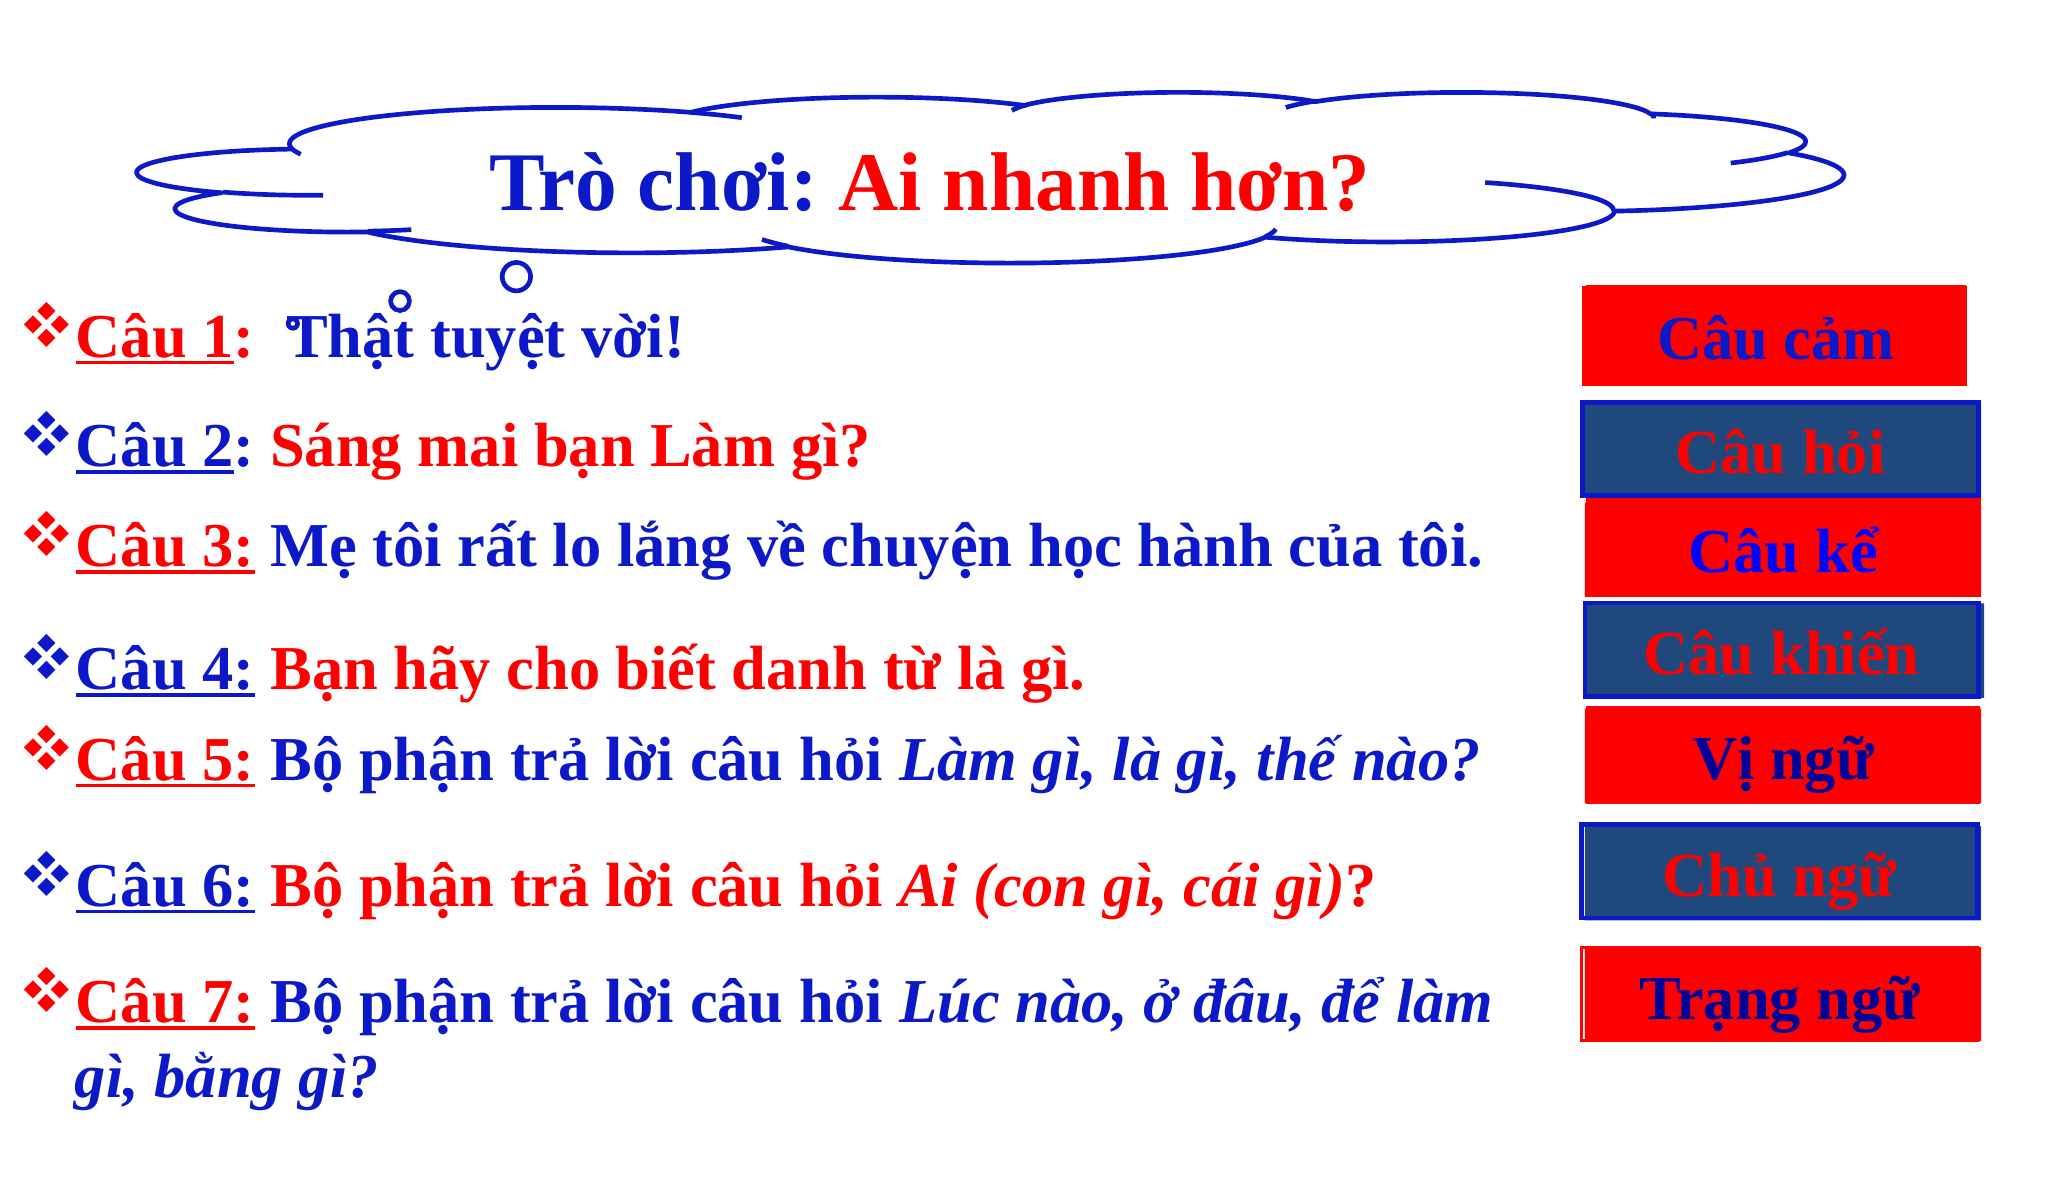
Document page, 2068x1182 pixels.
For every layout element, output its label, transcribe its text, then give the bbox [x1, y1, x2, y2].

text_box Câu cảm [1588, 287, 1964, 381]
text_box Câu hỏi [1582, 402, 1979, 496]
text_box [1584, 603, 1985, 698]
text_box Trạng ngữ [1581, 947, 1978, 1041]
text_box [1584, 402, 1982, 497]
text_box Trò chơi: Ai nhanh hơn? [136, 92, 1845, 264]
text_box [1584, 708, 1982, 804]
text_box Câu 2: Sáng mai bạn Làm gì? [0, 395, 1568, 489]
text_box Câu 7: Bộ phận trả lời câu hỏi Lúc nào, ở đâu, để làm gì, bằng gì? [0, 950, 1568, 1120]
text_box Câu khiến [1584, 602, 1979, 697]
text_box [1584, 826, 1982, 921]
text_box [1584, 946, 1982, 1042]
text_box Câu kể [1587, 500, 1979, 594]
text_box Câu 3: Mẹ tôi rất lo lắng về chuyện học hành của tôi. [0, 494, 1583, 589]
text_box [1584, 502, 1982, 597]
text_box Câu 1: Thật tuyệt vời! [0, 285, 1583, 379]
text_box [1584, 288, 1964, 384]
text_box Câu 4: Bạn hãy cho biết danh từ là gì. [0, 617, 1582, 708]
text_box Trò chơi: Ai nhanh hơn? [502, 262, 531, 285]
text_box Câu 5: Bộ phận trả lời câu hỏi Làm gì, là gì, thế nào? [0, 708, 1583, 803]
text_box Câu 6: Bộ phận trả lời câu hỏi Ai (con gì, cái gì)? [0, 834, 1582, 929]
text_box Chủ ngữ [1581, 824, 1978, 918]
text_box Vị ngữ [1587, 707, 1978, 802]
